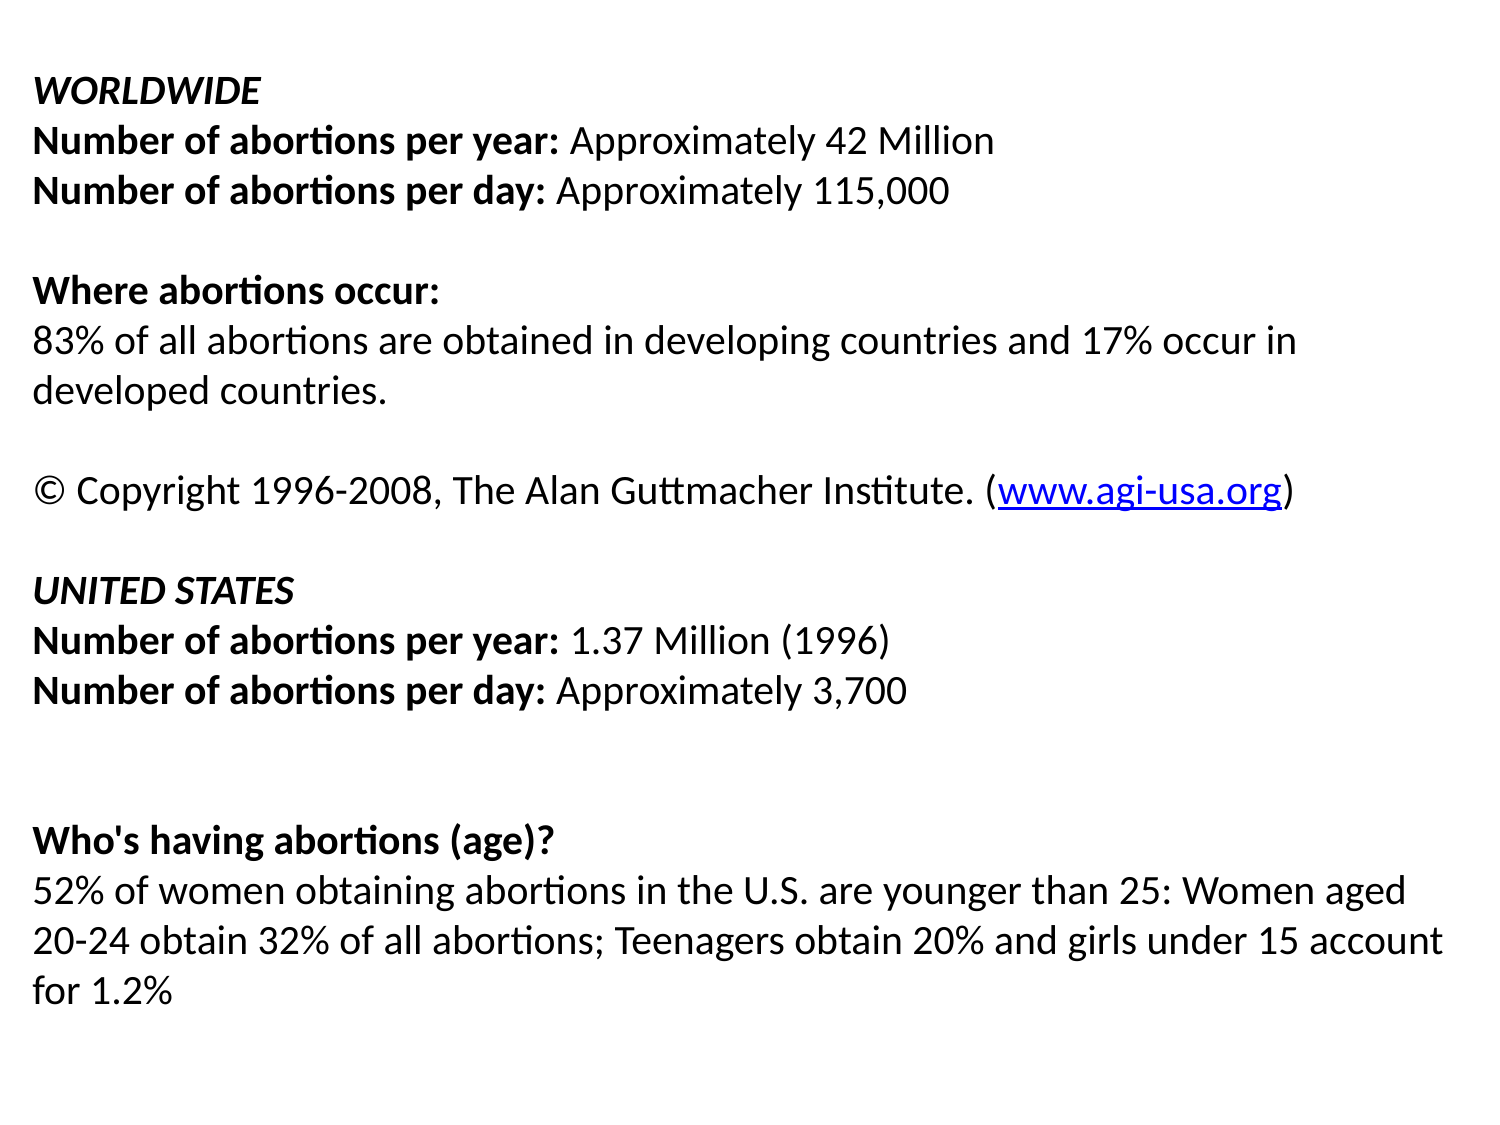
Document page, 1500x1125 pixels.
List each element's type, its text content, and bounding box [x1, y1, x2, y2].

text_box WORLDWIDE Number of abortions per year: Approximately 42 Million Number of abortions per day: Approximately 115,000 Where abortions occur: 83% of all abortions are obtained in developing countries and 17% occur in developed countries. © Copyright 1996-2008, The Alan Guttmacher Institute. (www.agi-usa.org) UNITED STATES Number of abortions per year: 1.37 Million (1996) Number of abortions per day: Approximately 3,700 Who's having abortions (age)? 52% of women obtaining abortions in the U.S. are younger than 25: Women aged 20-24 obtain 32% of all abortions; Teenagers obtain 20% and girls under 15 account for 1.2% [17, 55, 1477, 1021]
